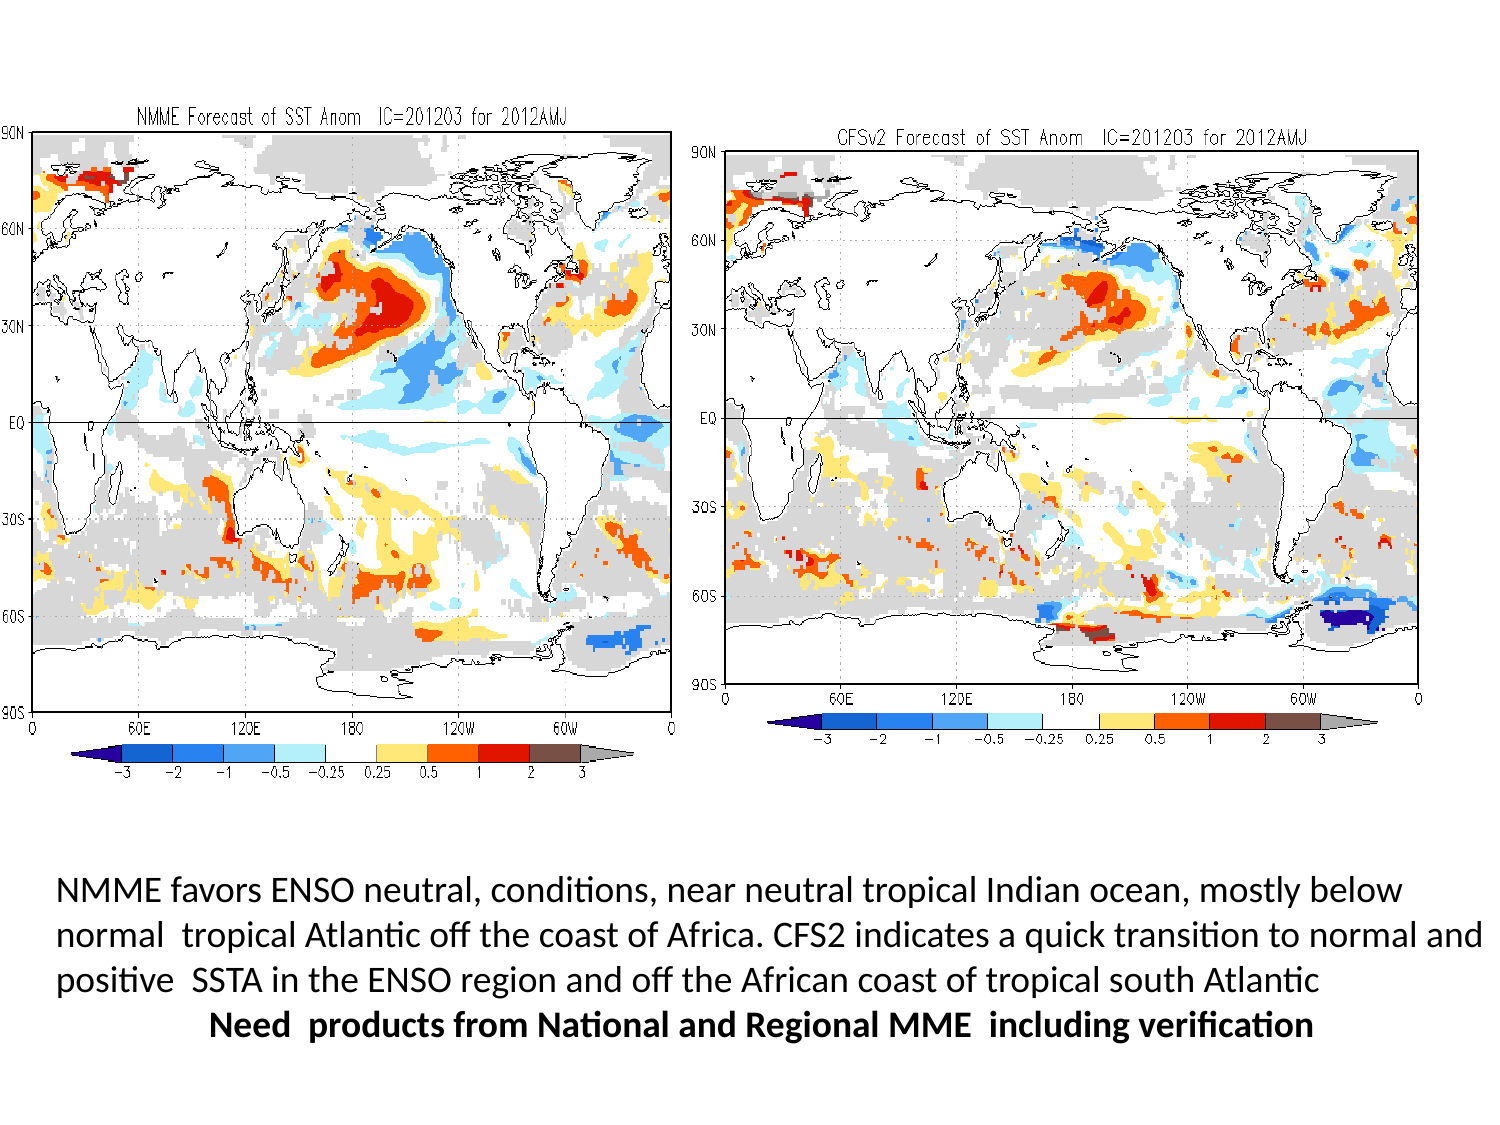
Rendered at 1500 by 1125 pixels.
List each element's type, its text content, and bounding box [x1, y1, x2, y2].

picture [0, 89, 1454, 796]
text_box NMME favors ENSO neutral, conditions, near neutral tropical Indian ocean, mostly below normal tropical Atlantic off the coast of Africa. CFS2 indicates a quick transition to normal and positive SSTA in the ENSO region and off the African coast of tropical south Atlantic Need products from National and Regional MME including verification [41, 857, 1500, 1053]
